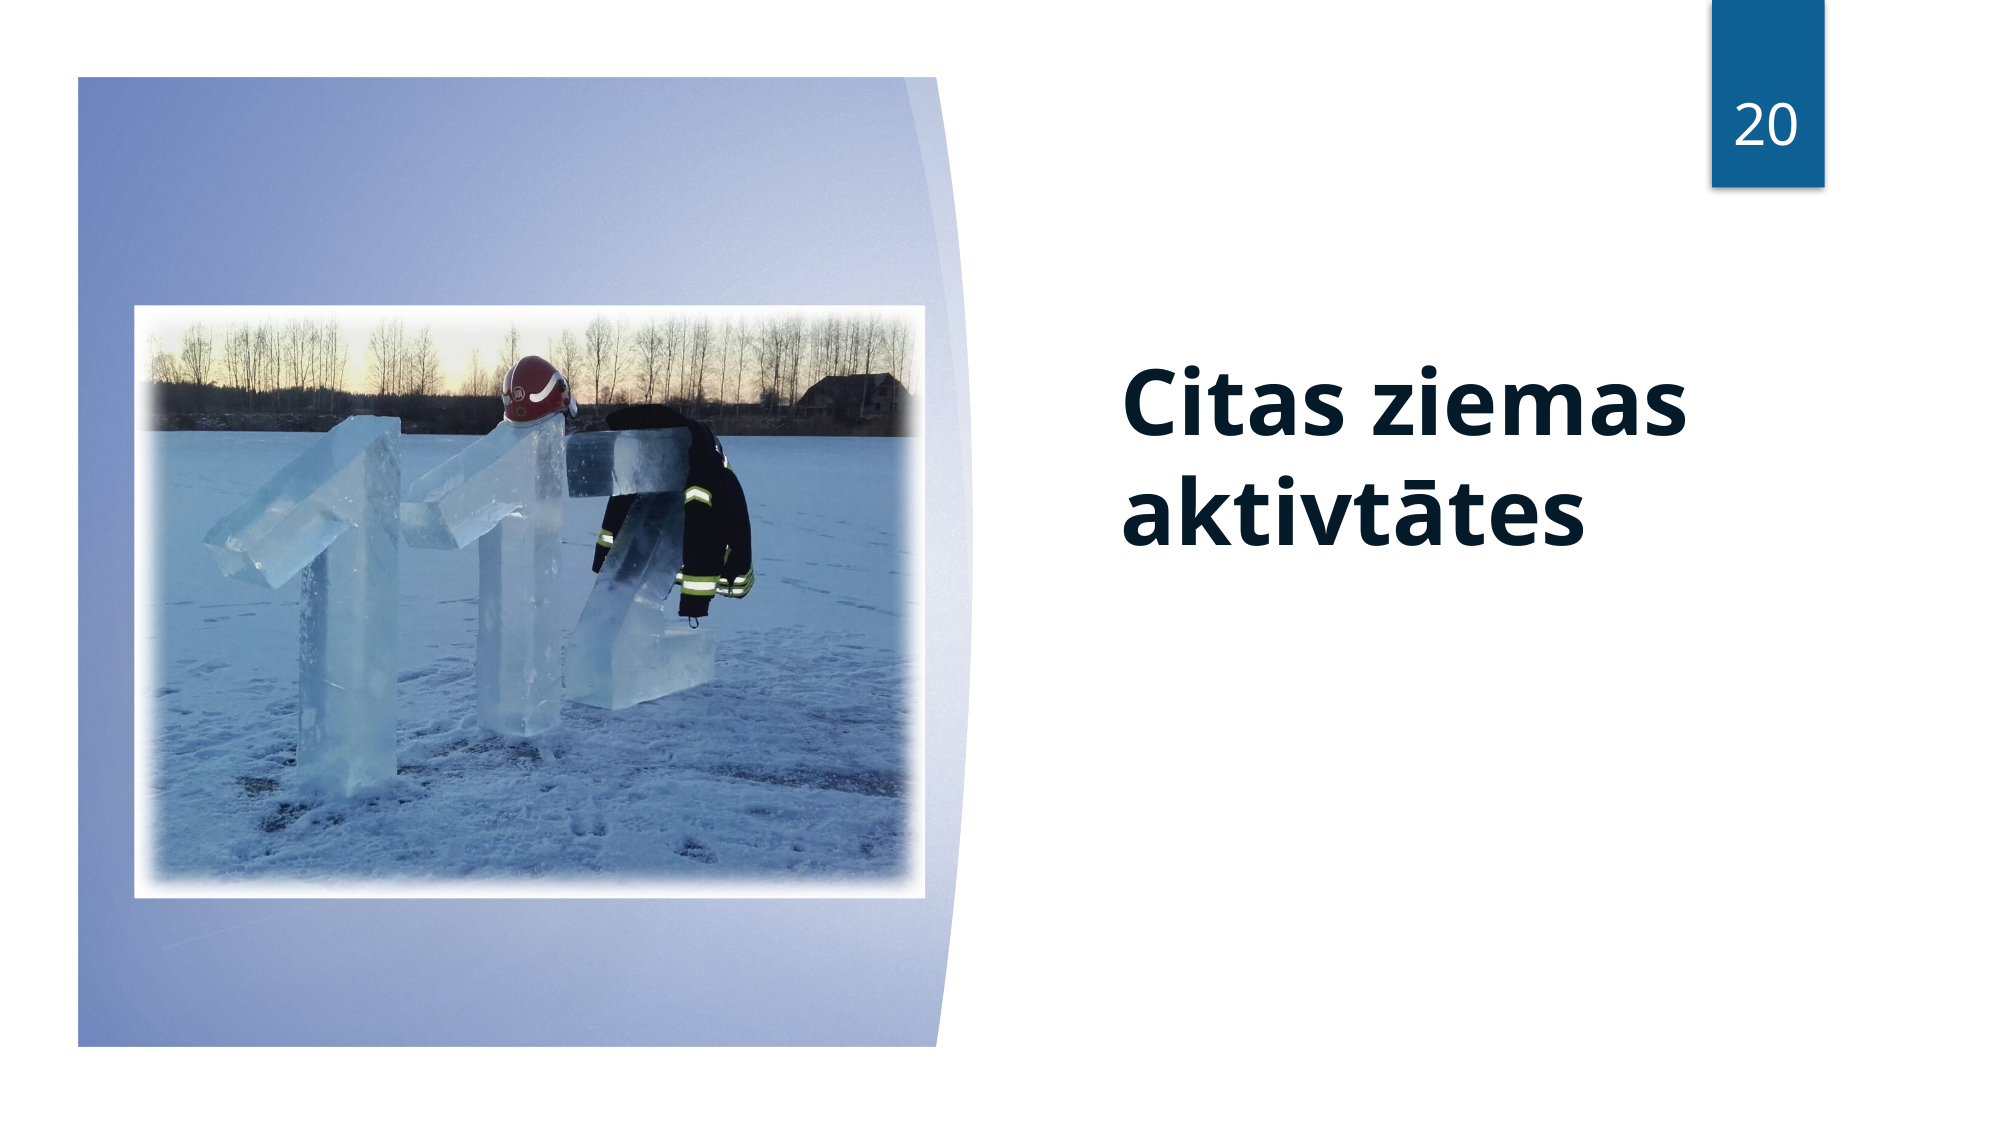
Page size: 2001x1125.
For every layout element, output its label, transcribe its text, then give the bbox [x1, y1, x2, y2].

picture [134, 305, 926, 899]
title Citas ziemas aktivtātes [1105, 286, 2000, 572]
slide_number 20 [1698, 48, 1836, 175]
